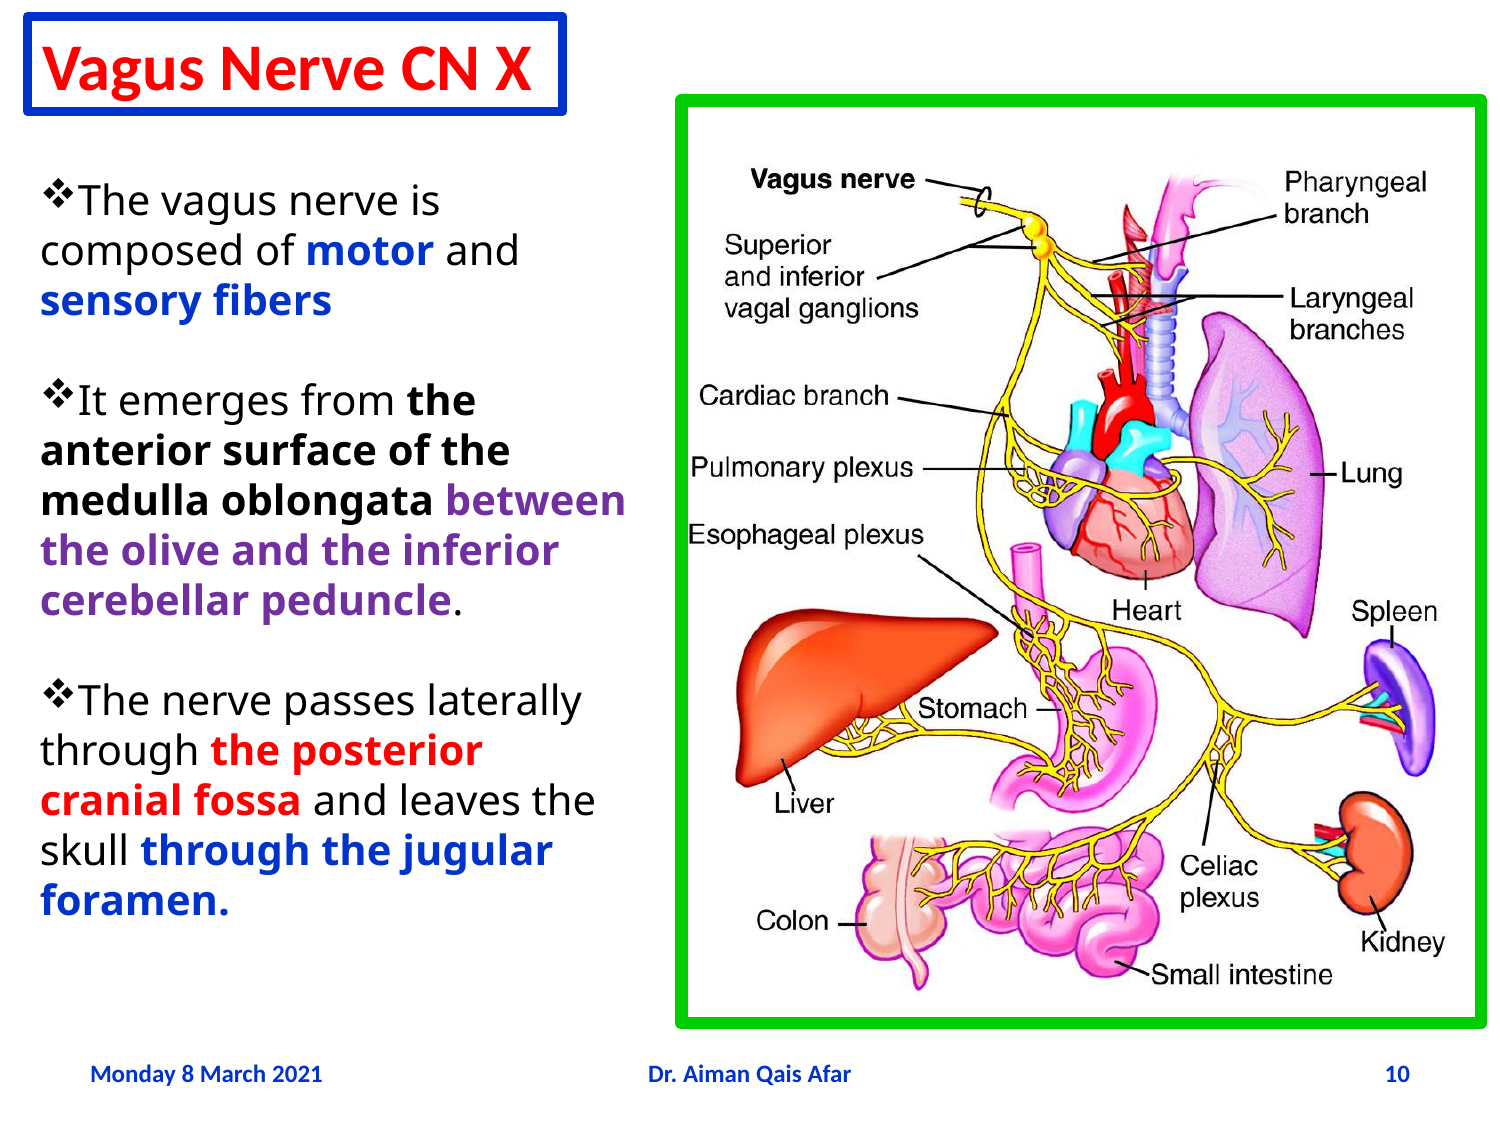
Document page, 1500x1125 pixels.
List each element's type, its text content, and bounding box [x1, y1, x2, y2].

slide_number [75, 1042, 425, 1103]
text_box The vagus nerve is composed of motor and sensory fibers It emerges from the anterior surface of the medulla oblongata between the olive and the inferior cerebellar peduncle. The nerve passes laterally through the posterior cranial fossa and leaves the skull through the jugular foramen. [24, 166, 650, 932]
slide_number 10 [1362, 1042, 1425, 1103]
text_box Vagus Nerve CN X [27, 16, 563, 112]
footer Dr. Aiman Qais Afar [512, 1042, 988, 1103]
picture [687, 106, 1476, 1017]
